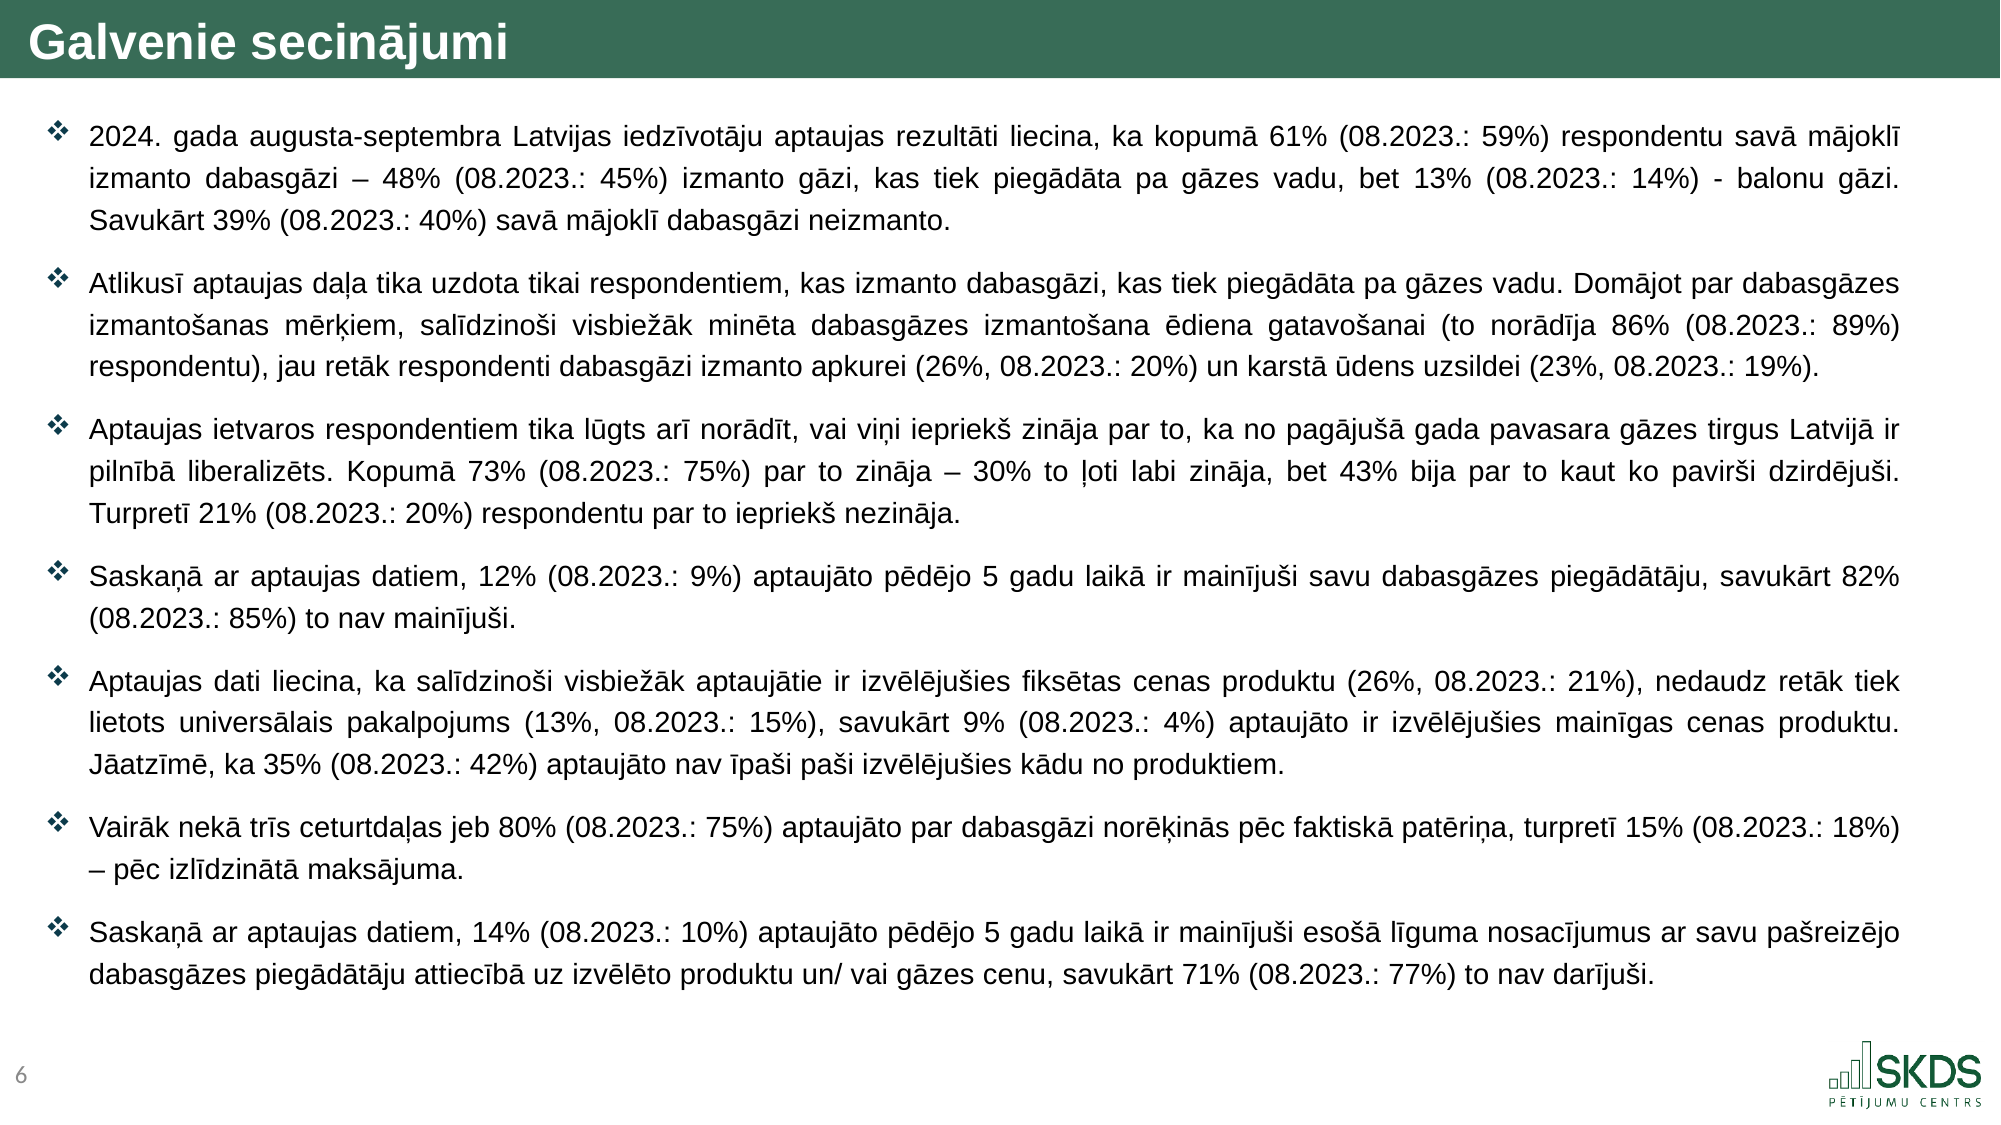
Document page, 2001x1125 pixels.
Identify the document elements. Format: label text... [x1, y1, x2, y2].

text_box Galvenie secinājumi [0, 0, 2000, 79]
text_box 2024. gada augusta-septembra Latvijas iedzīvotāju aptaujas rezultāti liecina, ka kopumā 61% (08.2023.: 59%) respondentu savā mājoklī izmanto dabasgāzi – 48% (08.2023.: 45%) izmanto gāzi, kas tiek piegādāta pa gāzes vadu, bet 13% (08.2023.: 14%) - balonu gāzi. Savukārt 39% (08.2023.: 40%) savā mājoklī dabasgāzi neizmanto. Atlikusī aptaujas daļa tika uzdota tikai respondentiem, kas izmanto dabasgāzi, kas tiek piegādāta pa gāzes vadu. Domājot par dabasgāzes izmantošanas mērķiem, salīdzinoši visbiežāk minēta dabasgāzes izmantošana ēdiena gatavošanai (to norādīja 86% (08.2023.: 89%) respondentu), jau retāk respondenti dabasgāzi izmanto apkurei (26%, 08.2023.: 20%) un karstā ūdens uzsildei (23%, 08.2023.: 19%). Aptaujas ietvaros respondentiem tika lūgts arī norādīt, vai viņi iepriekš zināja par to, ka no pagājušā gada pavasara gāzes tirgus Latvijā ir pilnībā liberalizēts. Kopumā 73% (08.2023.: 75%) par to zināja – 30% to ļoti labi zināja, bet 43% bija par to kaut ko pavirši dzirdējuši. Turpretī 21% (08.2023.: 20%) respondentu par to iepriekš nezināja. Saskaņā ar aptaujas datiem, 12% (08.2023.: 9%) aptaujāto pēdējo 5 gadu laikā ir mainījuši savu dabasgāzes piegādātāju, savukārt 82% (08.2023.: 85%) to nav mainījuši. Aptaujas dati liecina, ka salīdzinoši visbiežāk aptaujātie ir izvēlējušies fiksētas cenas produktu (26%, 08.2023.: 21%), nedaudz retāk tiek lietots universālais pakalpojums (13%, 08.2023.: 15%), savukārt 9% (08.2023.: 4%) aptaujāto ir izvēlējušies mainīgas cenas produktu. Jāatzīmē, ka 35% (08.2023.: 42%) aptaujāto nav īpaši paši izvēlējušies kādu no produktiem. Vairāk nekā trīs ceturtdaļas jeb 80% (08.2023.: 75%) aptaujāto par dabasgāzi norēķinās pēc faktiskā patēriņa, turpretī 15% (08.2023.: 18%) – pēc izlīdzinātā maksājuma. Saskaņā ar aptaujas datiem, 14% (08.2023.: 10%) aptaujāto pēdējo 5 gadu laikā ir mainījuši esošā līguma nosacījumus ar savu pašreizējo dabasgāzes piegādātāju attiecībā uz izvēlēto produktu un/ vai gāzes cenu, savukārt 71% (08.2023.: 77%) to nav darījuši. [30, 102, 1918, 1113]
picture [1918, 1041, 1985, 1110]
